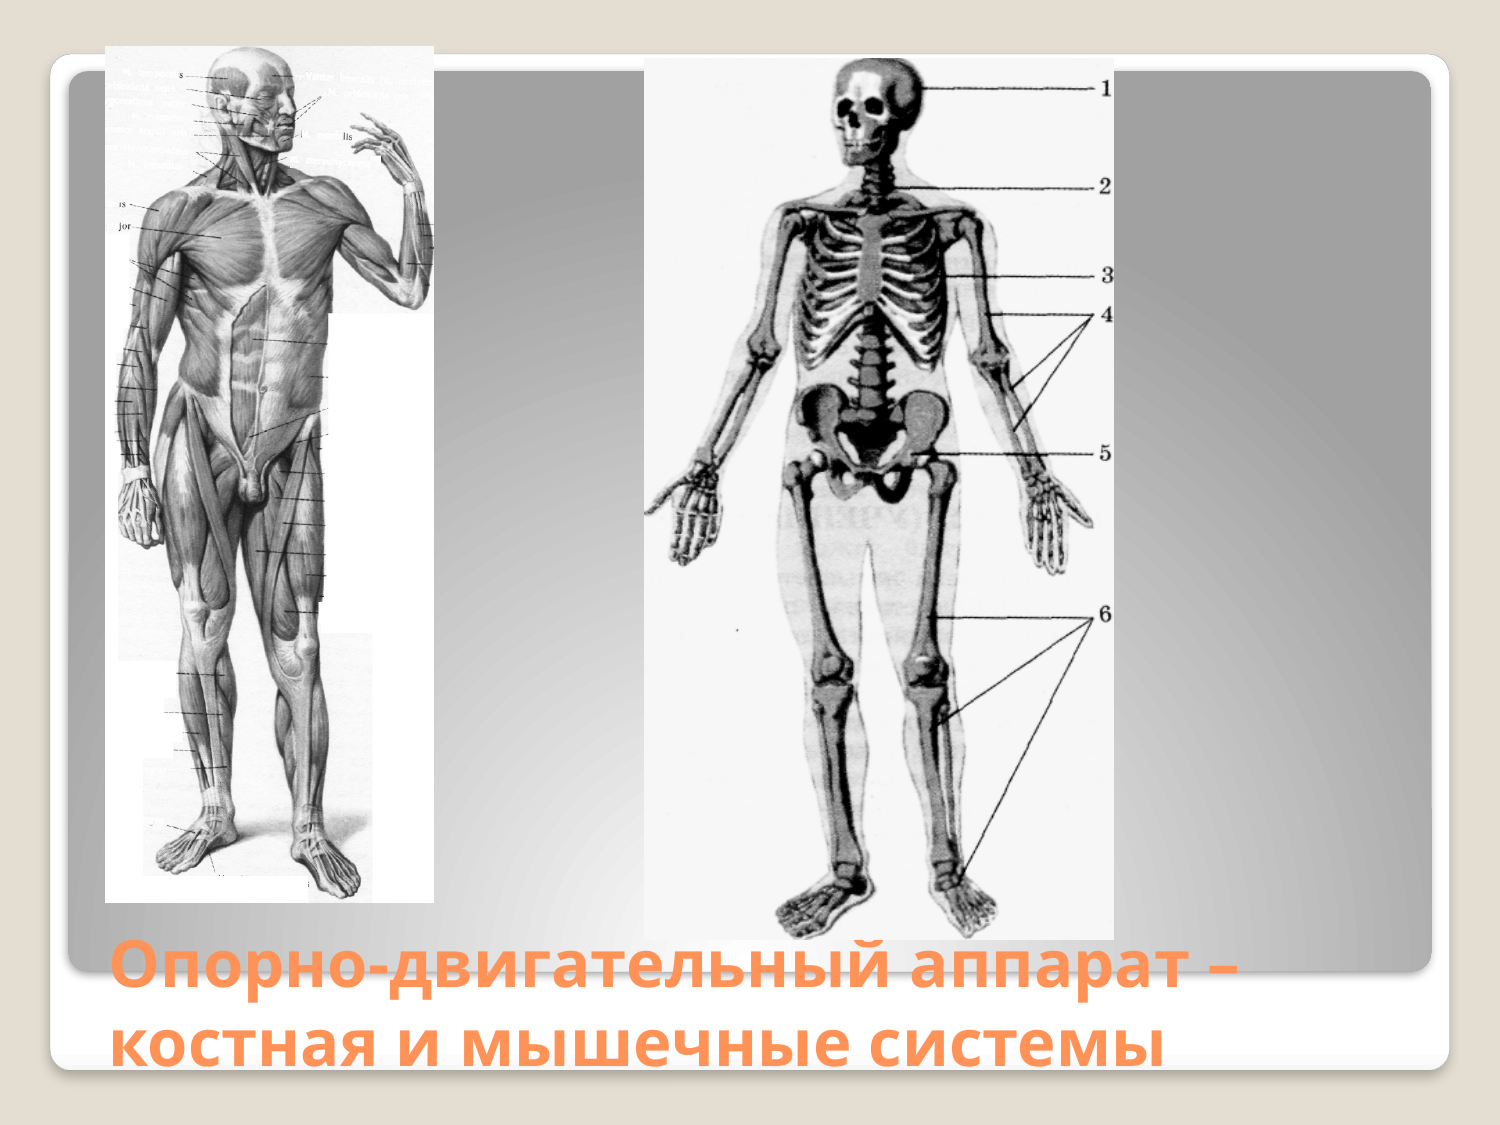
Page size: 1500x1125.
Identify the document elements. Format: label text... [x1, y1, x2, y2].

picture [644, 58, 1114, 941]
title Опорно-двигательный аппарат – костная и мышечные системы [93, 914, 1437, 1087]
picture [105, 46, 434, 903]
